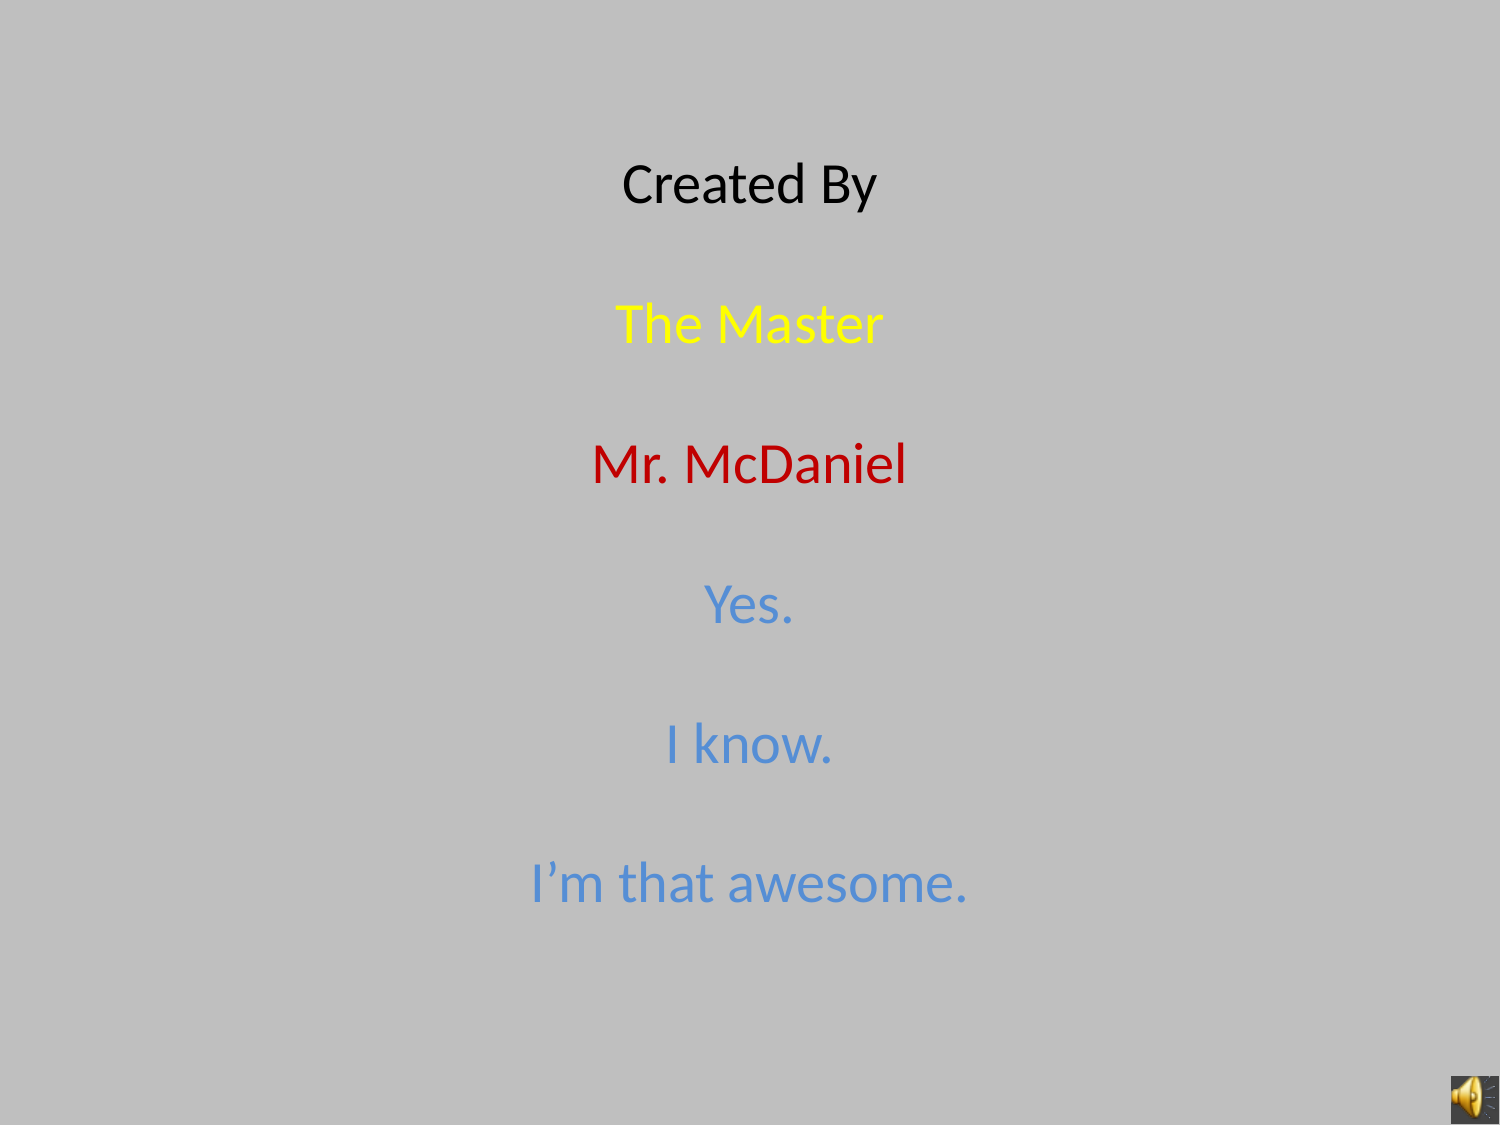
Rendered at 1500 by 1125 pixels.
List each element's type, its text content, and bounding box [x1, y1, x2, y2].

text_box Created By The Master Mr. McDaniel Yes. I know. I’m that awesome. [0, 137, 1500, 922]
picture [1449, 1074, 1500, 1125]
